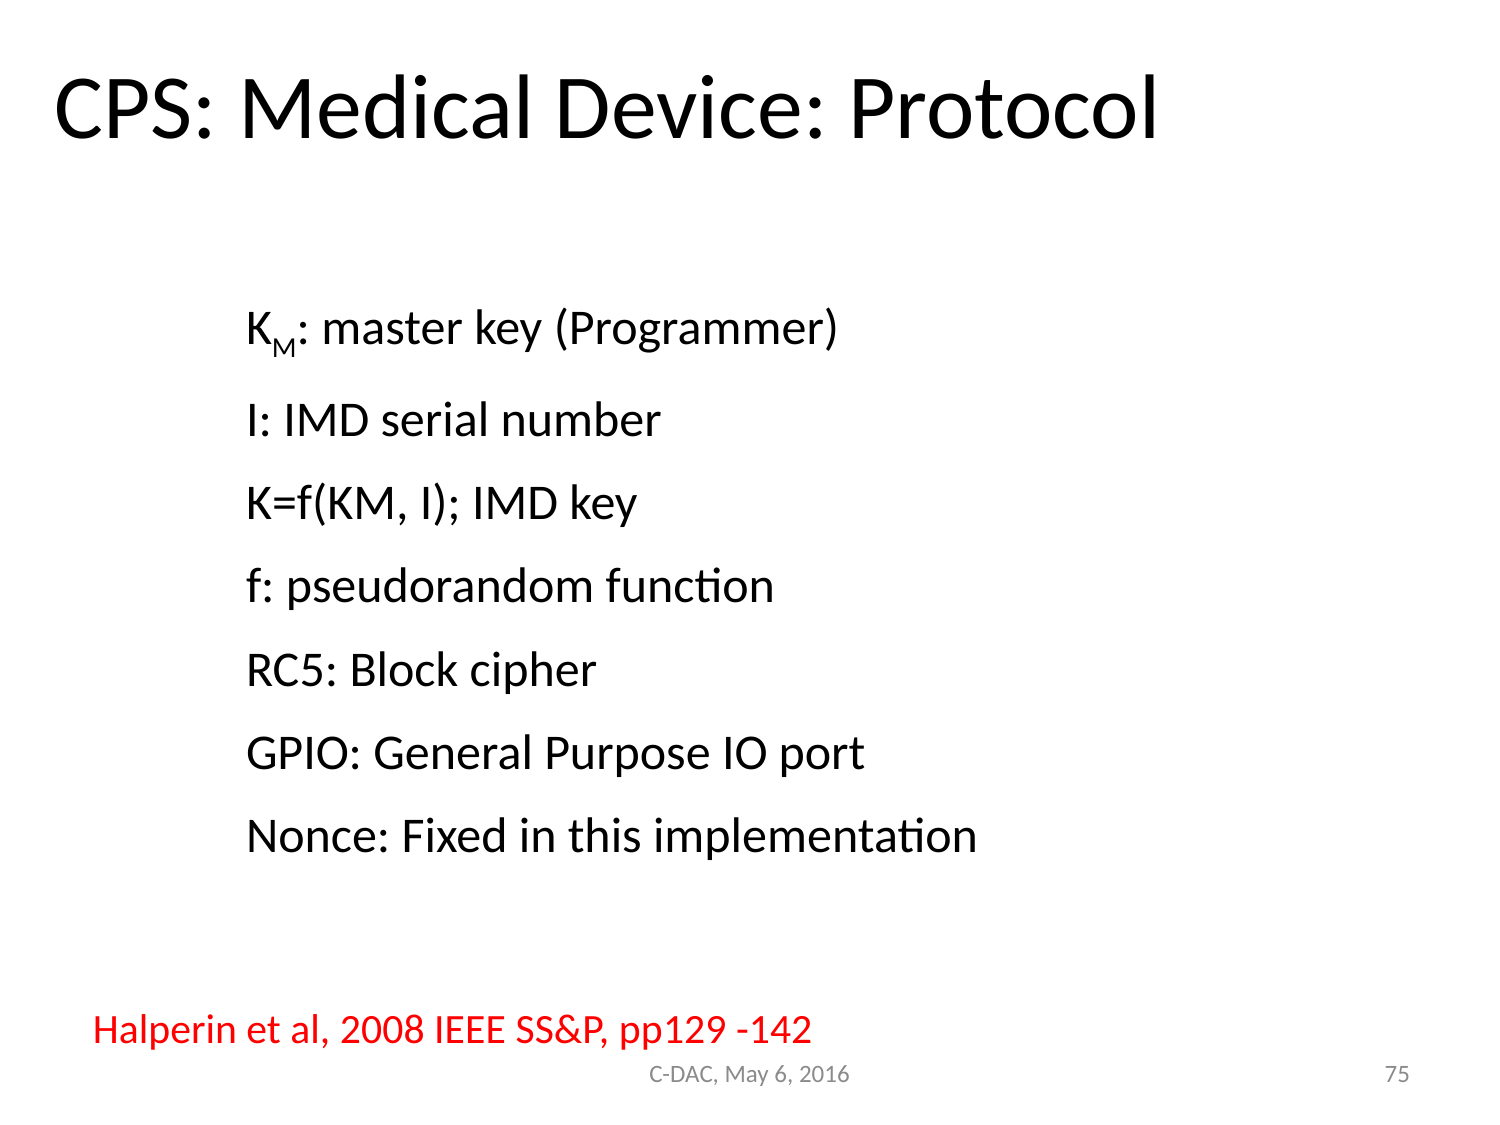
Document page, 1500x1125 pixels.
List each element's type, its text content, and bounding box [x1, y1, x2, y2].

footer C-DAC, May 6, 2016 [512, 1042, 988, 1103]
text_box Halperin et al, 2008 IEEE SS&P, pp129 -142 [78, 994, 829, 1060]
slide_number 75 [1074, 1042, 1425, 1103]
text_box KM: master key (Programmer) I: IMD serial number K=f(KM, I); IMD key f: pseudorandom function RC5: Block cipher GPIO: General Purpose IO port Nonce: Fixed in this implementation [231, 272, 1223, 871]
title CPS: Medical Device: Protocol [39, 25, 1367, 177]
